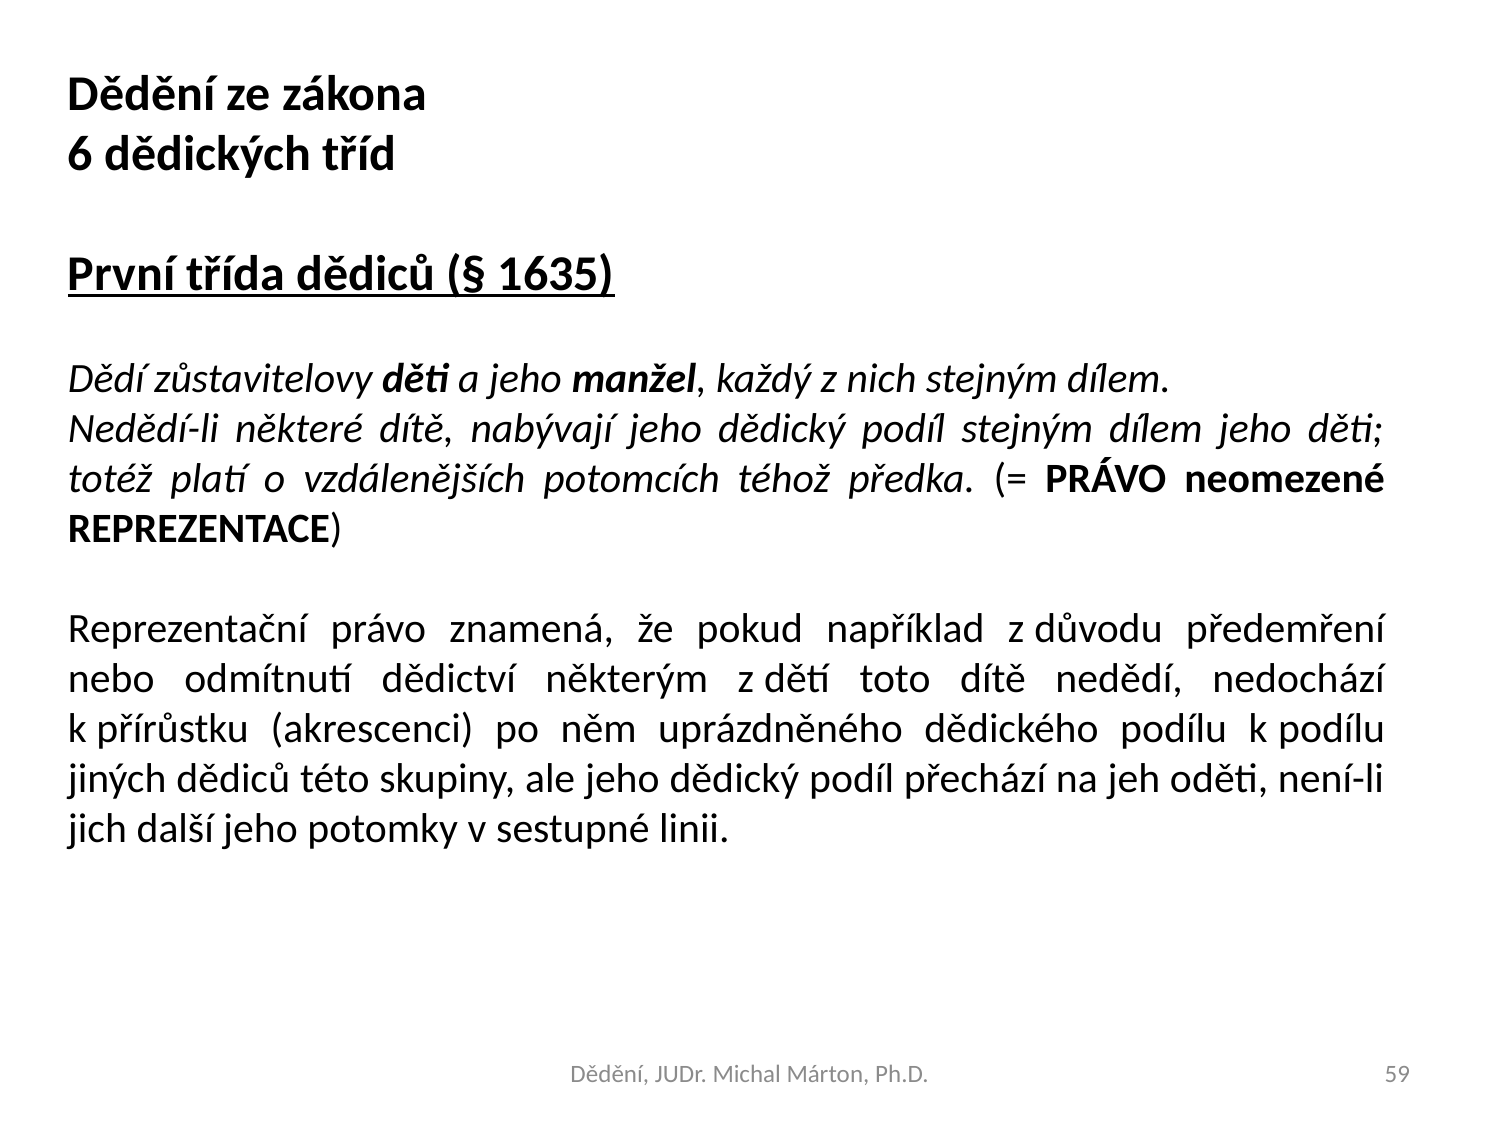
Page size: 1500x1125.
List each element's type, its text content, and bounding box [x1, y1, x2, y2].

slide_number 59 [1074, 1042, 1425, 1103]
text_box Dědění ze zákona 6 dědických tříd První třída dědiců (§ 1635) Dědí zůstavitelovy děti a jeho manžel, každý z nich stejným dílem. Nedědí-li některé dítě, nabývají jeho dědický podíl stejným dílem jeho děti; totéž platí o vzdálenějších potomcích téhož předka. (= PRÁVO neomezené REPREZENTACE) Reprezentační právo znamená, že pokud například z důvodu předemření nebo odmítnutí dědictví některým z dětí toto dítě nedědí, nedochází k přírůstku (akrescenci) po něm uprázdněného dědického podílu k podílu jiných dědiců této skupiny, ale jeho dědický podíl přechází na jeh oděti, není-li jich další jeho potomky v sestupné linii. [53, 0, 1400, 979]
footer Dědění, JUDr. Michal Márton, Ph.D. [512, 1042, 988, 1103]
